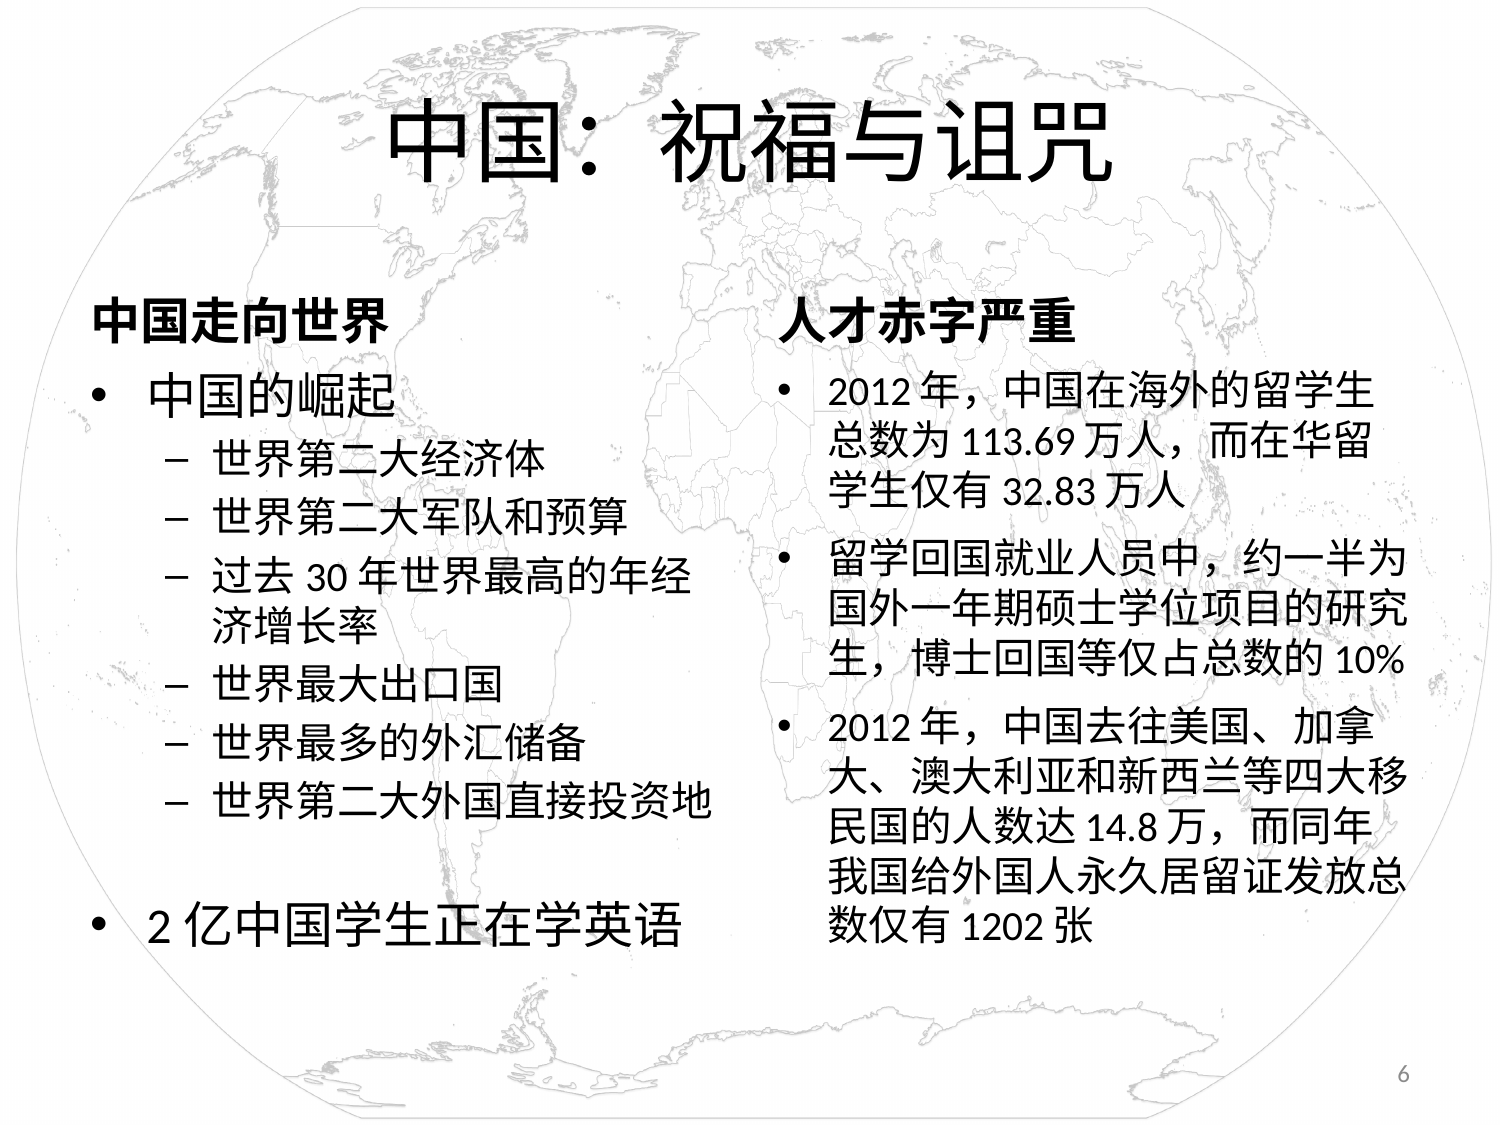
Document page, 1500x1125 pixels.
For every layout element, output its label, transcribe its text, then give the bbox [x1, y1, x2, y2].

list 中国走向世界 [75, 251, 738, 356]
list 人才赤字严重 [761, 251, 1425, 356]
title 中国：祝福与诅咒 [75, 45, 1425, 233]
list 中国的崛起 世界第二大经济体 世界第二大军队和预算 过去30年世界最高的年经济增长率 世界最大出口国 世界最多的外汇储备 世界第二大外国直接投资地 2亿中国学生正在学英语 [75, 356, 738, 1005]
slide_number 6 [1074, 1042, 1425, 1103]
list 2012年，中国在海外的留学生总数为113.69万人，而在华留学生仅有32.83万人 留学回国就业人员中，约一半为国外一年期硕士学位项目的研究生，博士回国等仅占总数的10% 2012年，中国去往美国、加拿大、澳大利亚和新西兰等四大移民国的人数达14.8万，而同年我国给外国人永久居留证发放总数仅有1202张 [761, 356, 1425, 1005]
